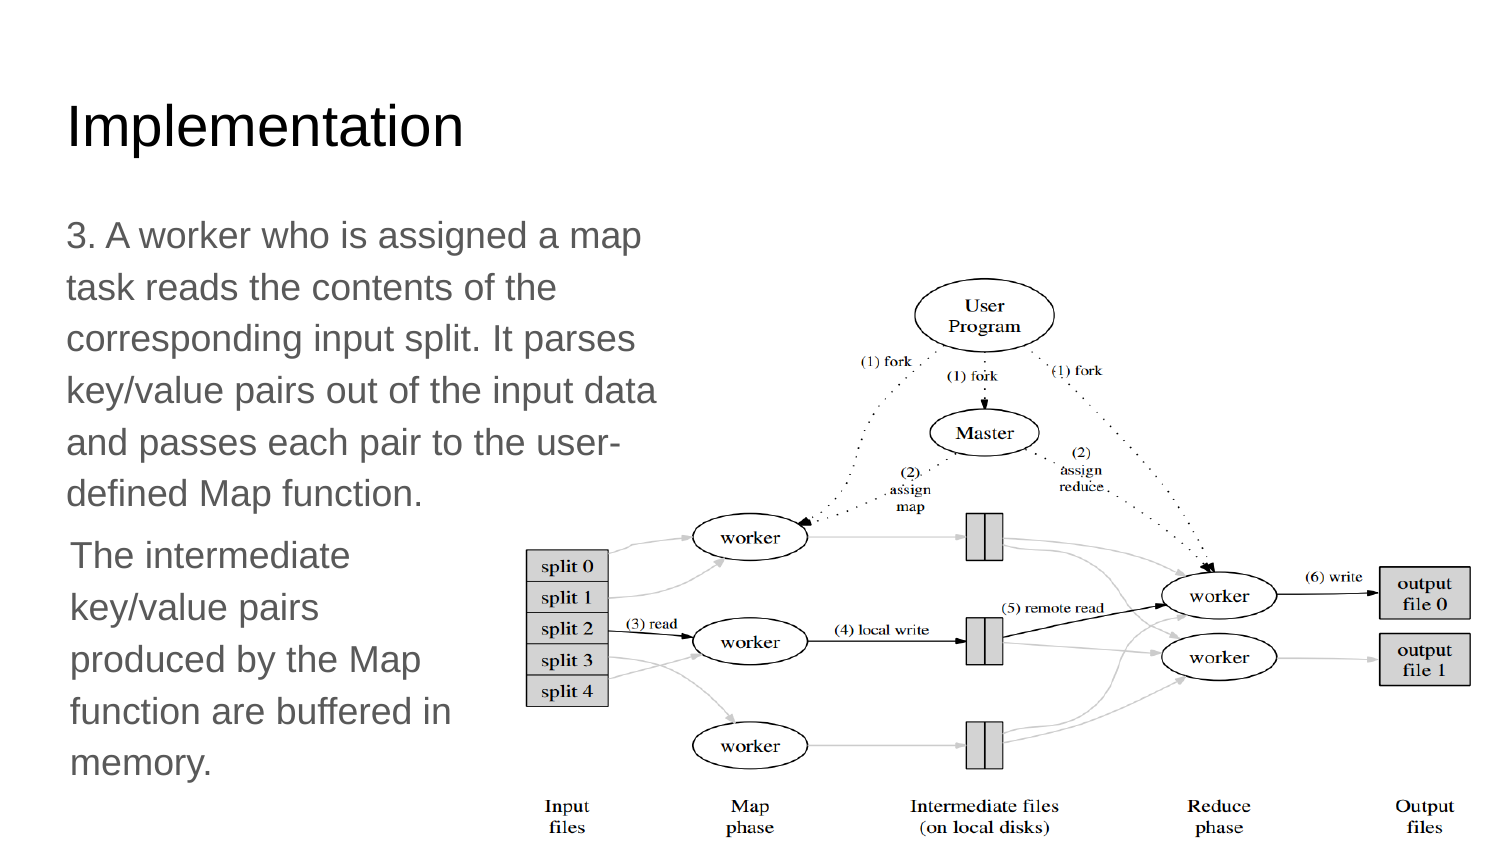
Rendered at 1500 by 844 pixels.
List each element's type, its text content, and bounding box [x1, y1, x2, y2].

title Implementation [51, 72, 1449, 167]
picture [484, 265, 1500, 844]
text_box The intermediate key/value pairs produced by the Map function are buffered in memory. [54, 509, 479, 816]
list 3. A worker who is assigned a map task reads the contents of the corresponding input split. It parses key/value pairs out of the input data and passes each pair to the user-defined Map function. [51, 189, 711, 524]
